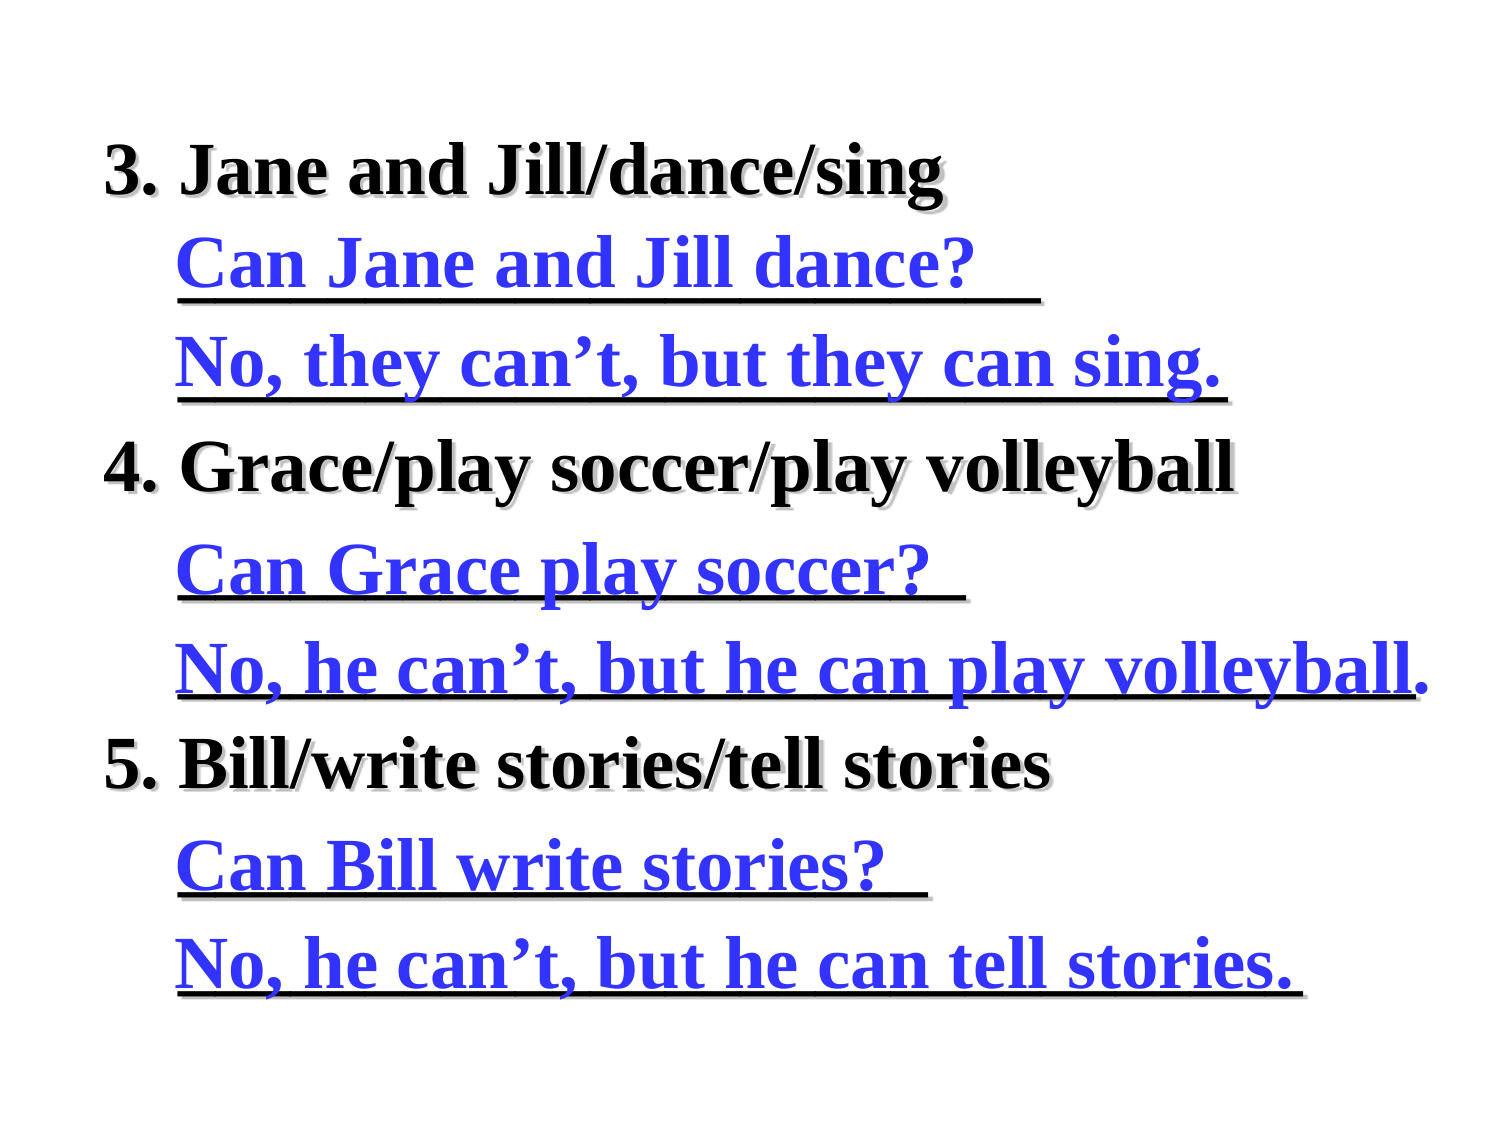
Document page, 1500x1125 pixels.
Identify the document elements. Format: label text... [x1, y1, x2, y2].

text_box Can Bill write stories? No, he can’t, but he can tell stories. [159, 798, 1412, 1012]
text_box 3. Jane and Jill/dance/sing _______________________ ____________________________ 4. Grace/play soccer/play volleyball _____________________ _________________________________ 5. Bill/write stories/tell stories ____________________ ______________________________ [88, 103, 1500, 1009]
text_box Can Grace play soccer? No, he can’t, but he can play volleyball. [159, 503, 1500, 716]
text_box Can Jane and Jill dance? No, they can’t, but they can sing. [159, 196, 1459, 409]
